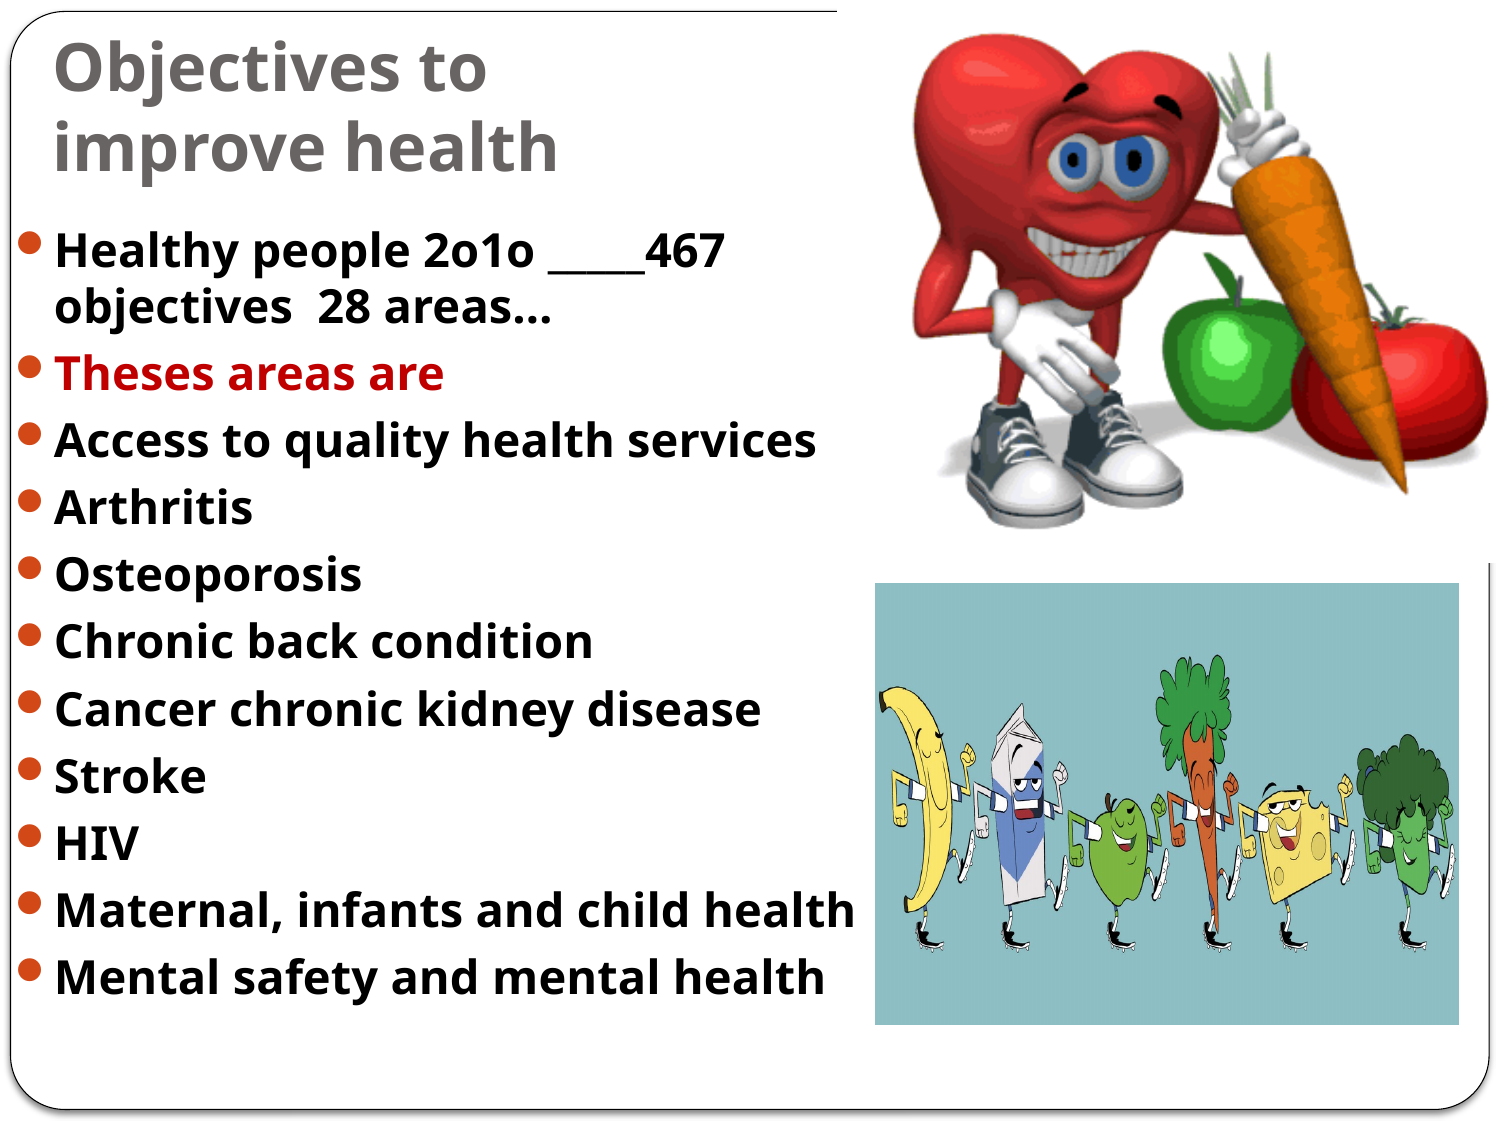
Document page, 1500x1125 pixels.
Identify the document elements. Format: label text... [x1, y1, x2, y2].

list Healthy people 2o1o _____467 objectives 28 areas… Theses areas are Access to quality health services Arthritis Osteoporosis Chronic back condition Cancer chronic kidney disease Stroke HIV Maternal, infants and child health Mental safety and mental health [0, 212, 888, 1100]
picture [874, 583, 1459, 1026]
title Objectives to improve health [37, 12, 788, 200]
picture [837, 0, 1500, 563]
